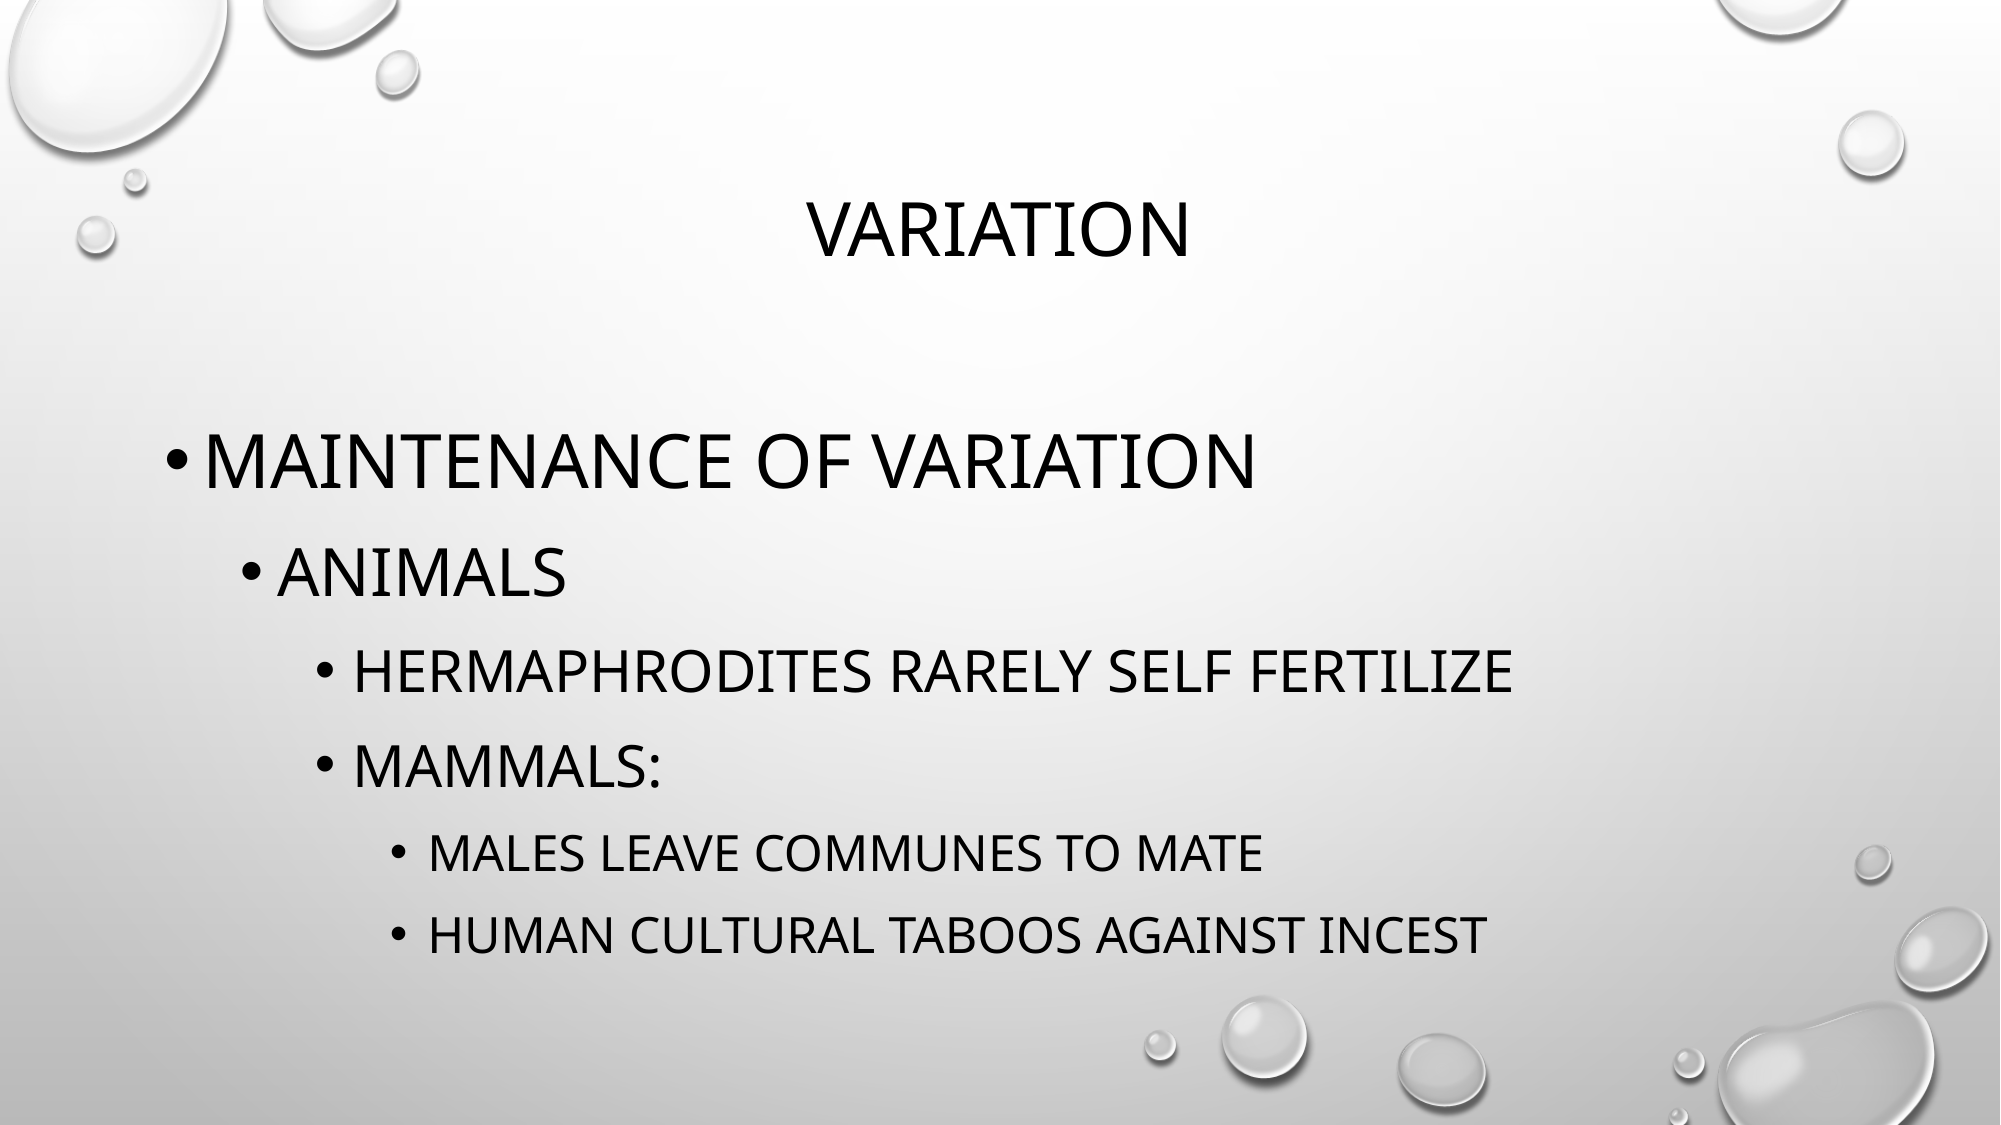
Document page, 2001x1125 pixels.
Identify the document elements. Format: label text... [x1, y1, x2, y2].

list Maintenance of variation Animals hermaphrodites rarely self fertilize Mammals: males leave communes to mate human cultural taboos against incest [149, 388, 1850, 950]
title Variation [149, 101, 1851, 364]
picture [0, 0, 2000, 1125]
